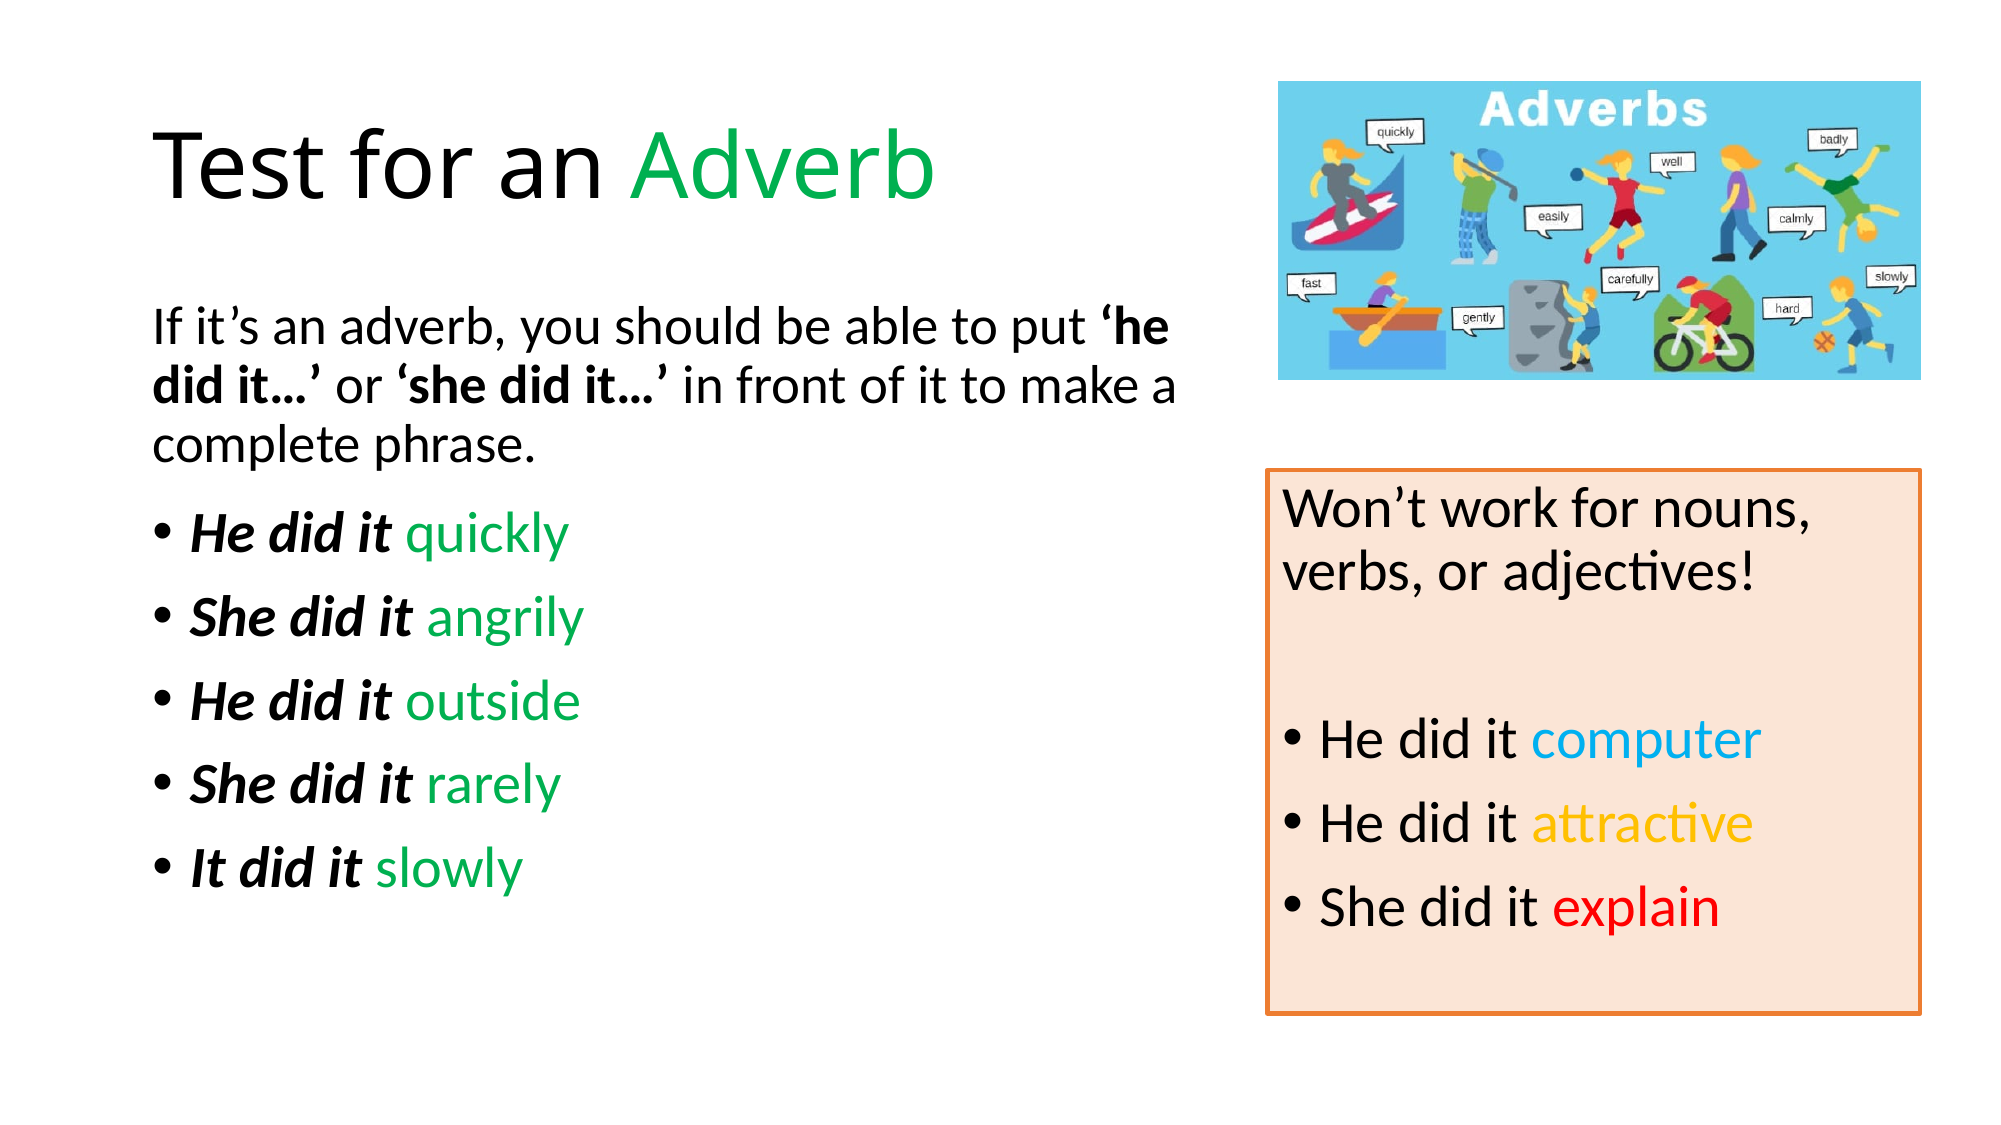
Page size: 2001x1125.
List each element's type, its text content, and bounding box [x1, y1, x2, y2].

list He did it quickly She did it angrily He did it outside She did it rarely It did it slowly [137, 494, 988, 1014]
picture [1278, 81, 1921, 380]
title Test for an Adverb [137, 59, 1863, 278]
list Won’t work for nouns, verbs, or adjectives! He did it computer He did it attractive She did it explain [1267, 470, 1921, 1014]
text_box If it’s an adverb, you should be able to put ‘he did it…’ or ‘she did it…’ in front of it to make a complete phrase. [137, 289, 1243, 483]
